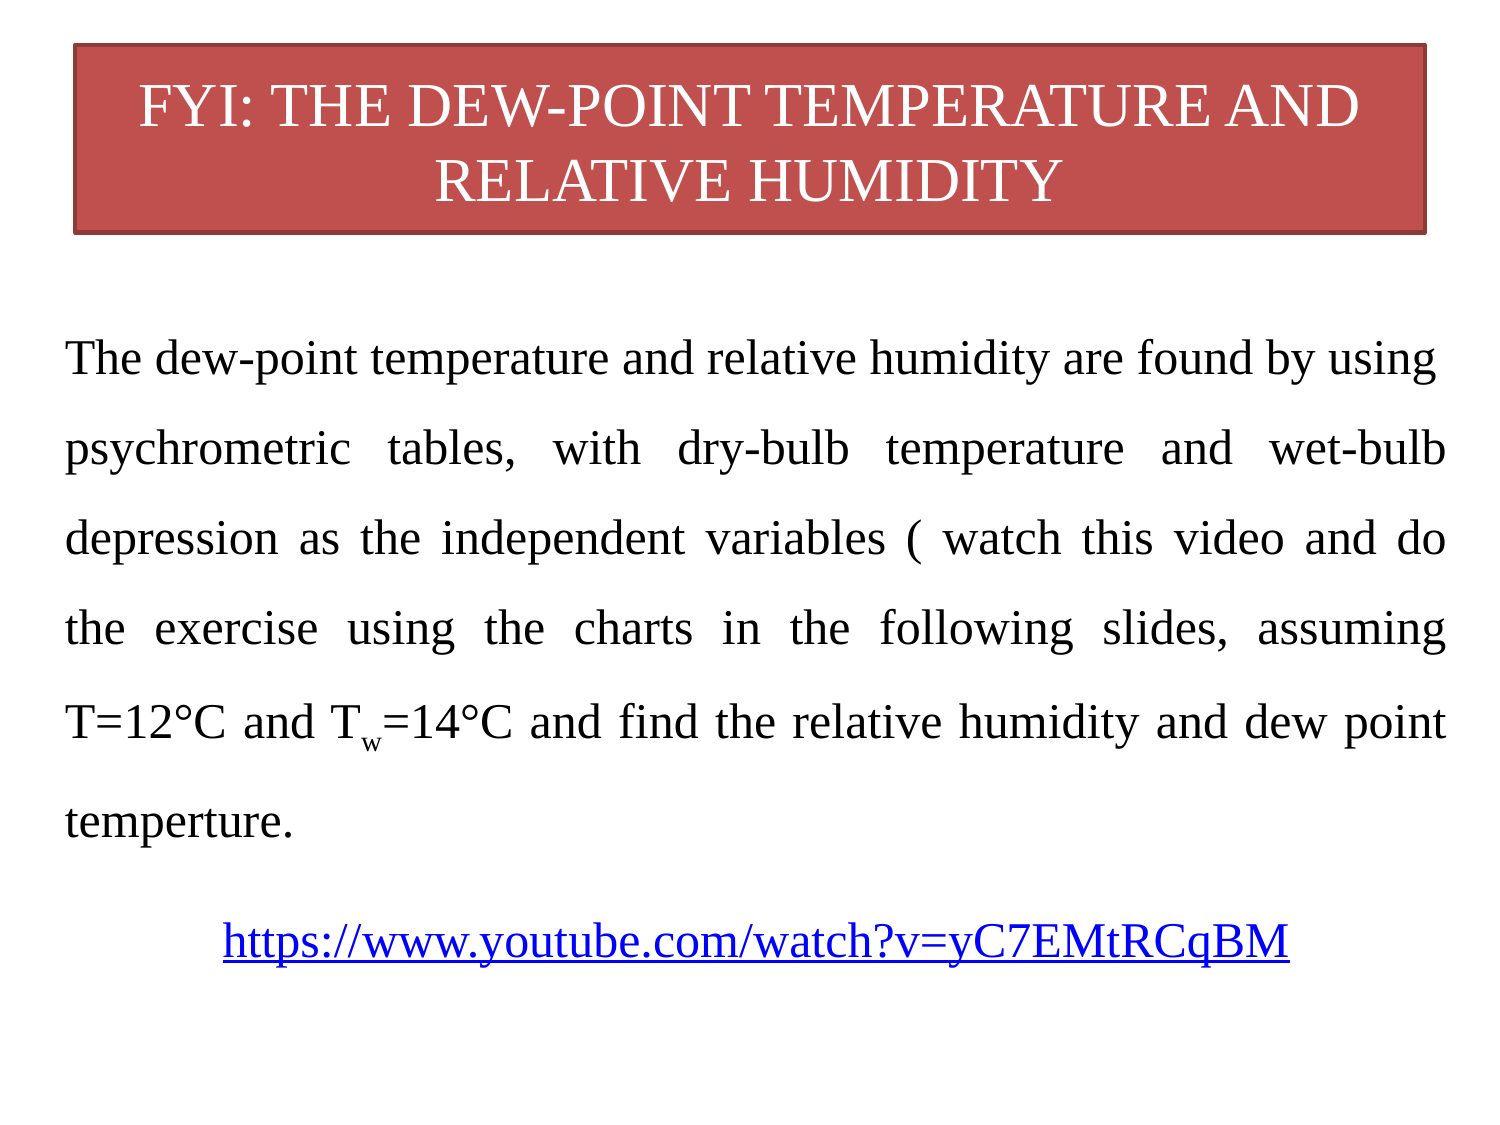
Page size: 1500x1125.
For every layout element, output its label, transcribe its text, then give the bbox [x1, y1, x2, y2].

title FYI: THE DEW-POINT TEMPERATURE AND RELATIVE HUMIDITY [73, 43, 1427, 235]
text_box The dew-point temperature and relative humidity are found by using psychrometric tables, with dry-bulb temperature and wet-bulb depression as the independent variables ( watch this video and do the exercise using the charts in the following slides, assuming T=12°C and Tw=14°C and find the relative humidity and dew point temperture. https://www.youtube.com/watch?v=yC7EMtRCqBM [49, 287, 1463, 975]
